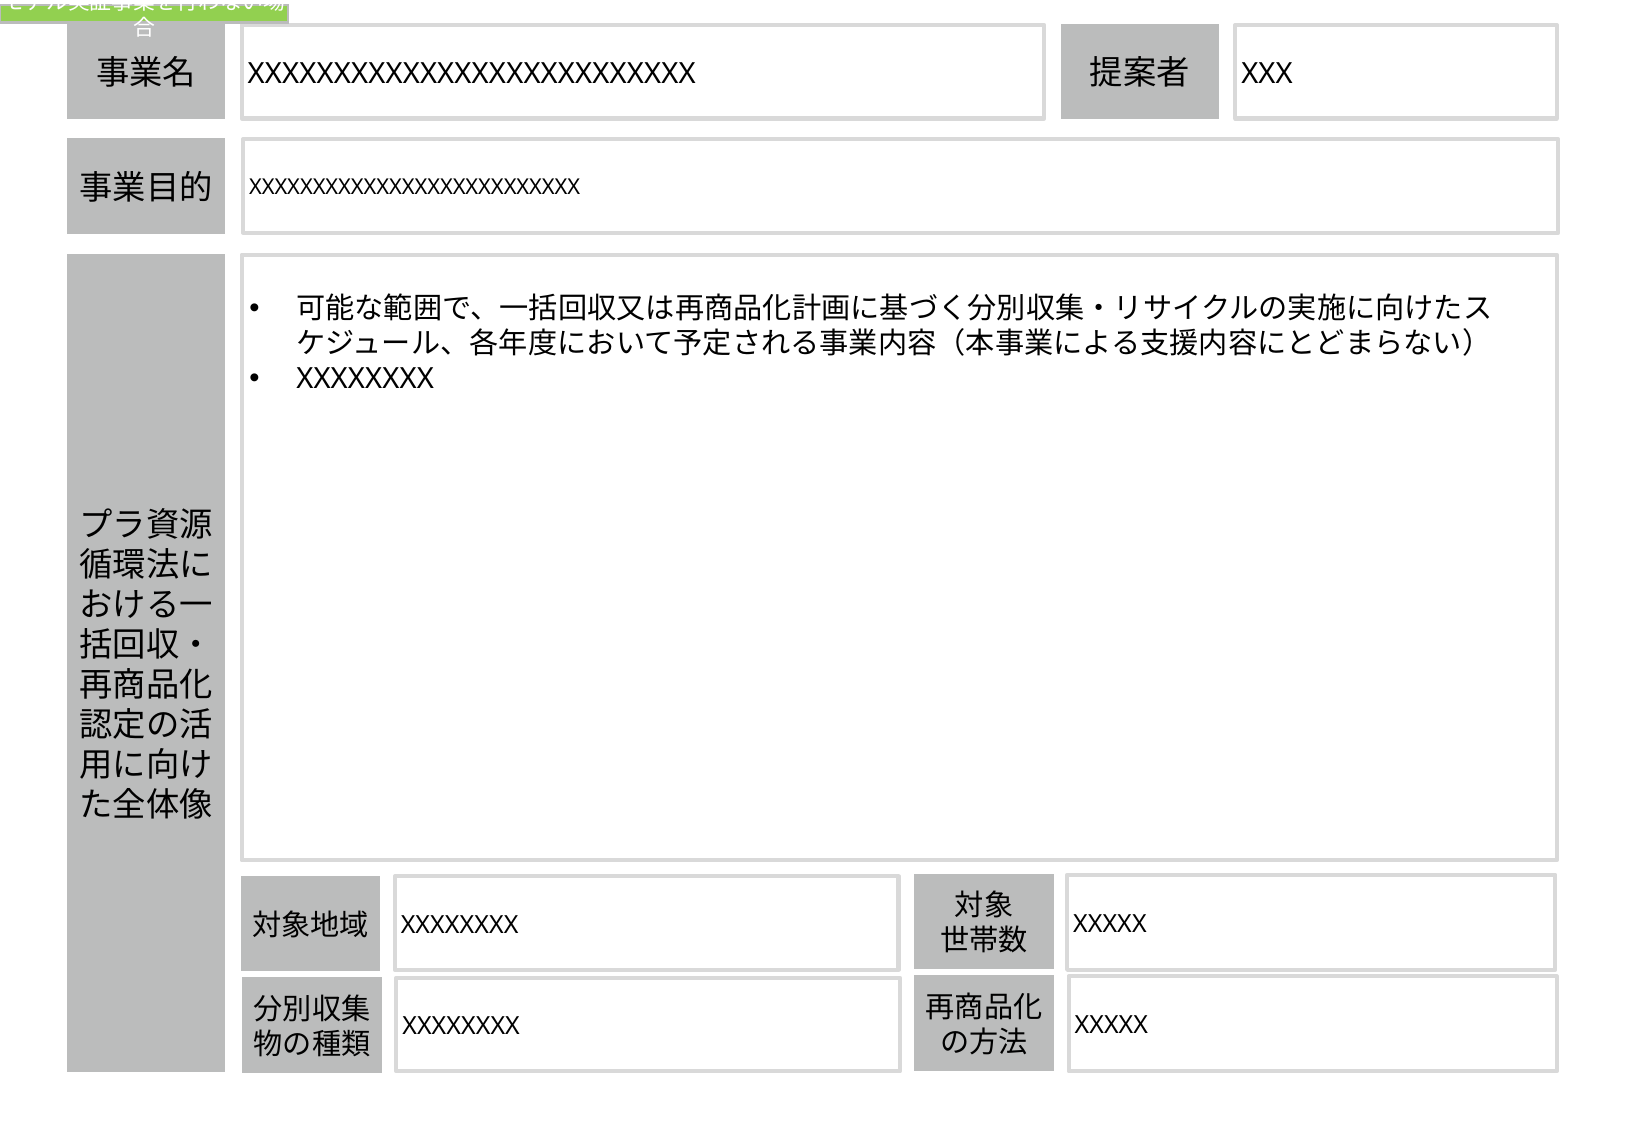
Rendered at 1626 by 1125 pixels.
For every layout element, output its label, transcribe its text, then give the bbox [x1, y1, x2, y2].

text_box 事業名 [68, 24, 225, 119]
text_box [240, 253, 1559, 862]
text_box プラ資源循環法における一括回収・再商品化認定の活用に向けた全体像 [68, 254, 225, 1072]
text_box XXXXXXXXXXXXXXXXXXXXXXXXXX [240, 23, 1046, 121]
text_box 可能な範囲で、一括回収又は再商品化計画に基づく分別収集・リサイクルの実施に向けたスケジュール、各年度において予定される事業内容（本事業による支援内容にとどまらない） XXXXXXXX [241, 267, 1506, 417]
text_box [241, 874, 1557, 1072]
text_box 事業目的 [68, 139, 225, 233]
text_box 提案者 [1061, 24, 1218, 119]
text_box XXXXXXXXXXXXXXXXXXXXXXXXXX [241, 137, 1560, 235]
text_box モデル実証事業を行わない場合 [0, 4, 289, 23]
text_box XXX [1233, 23, 1559, 121]
